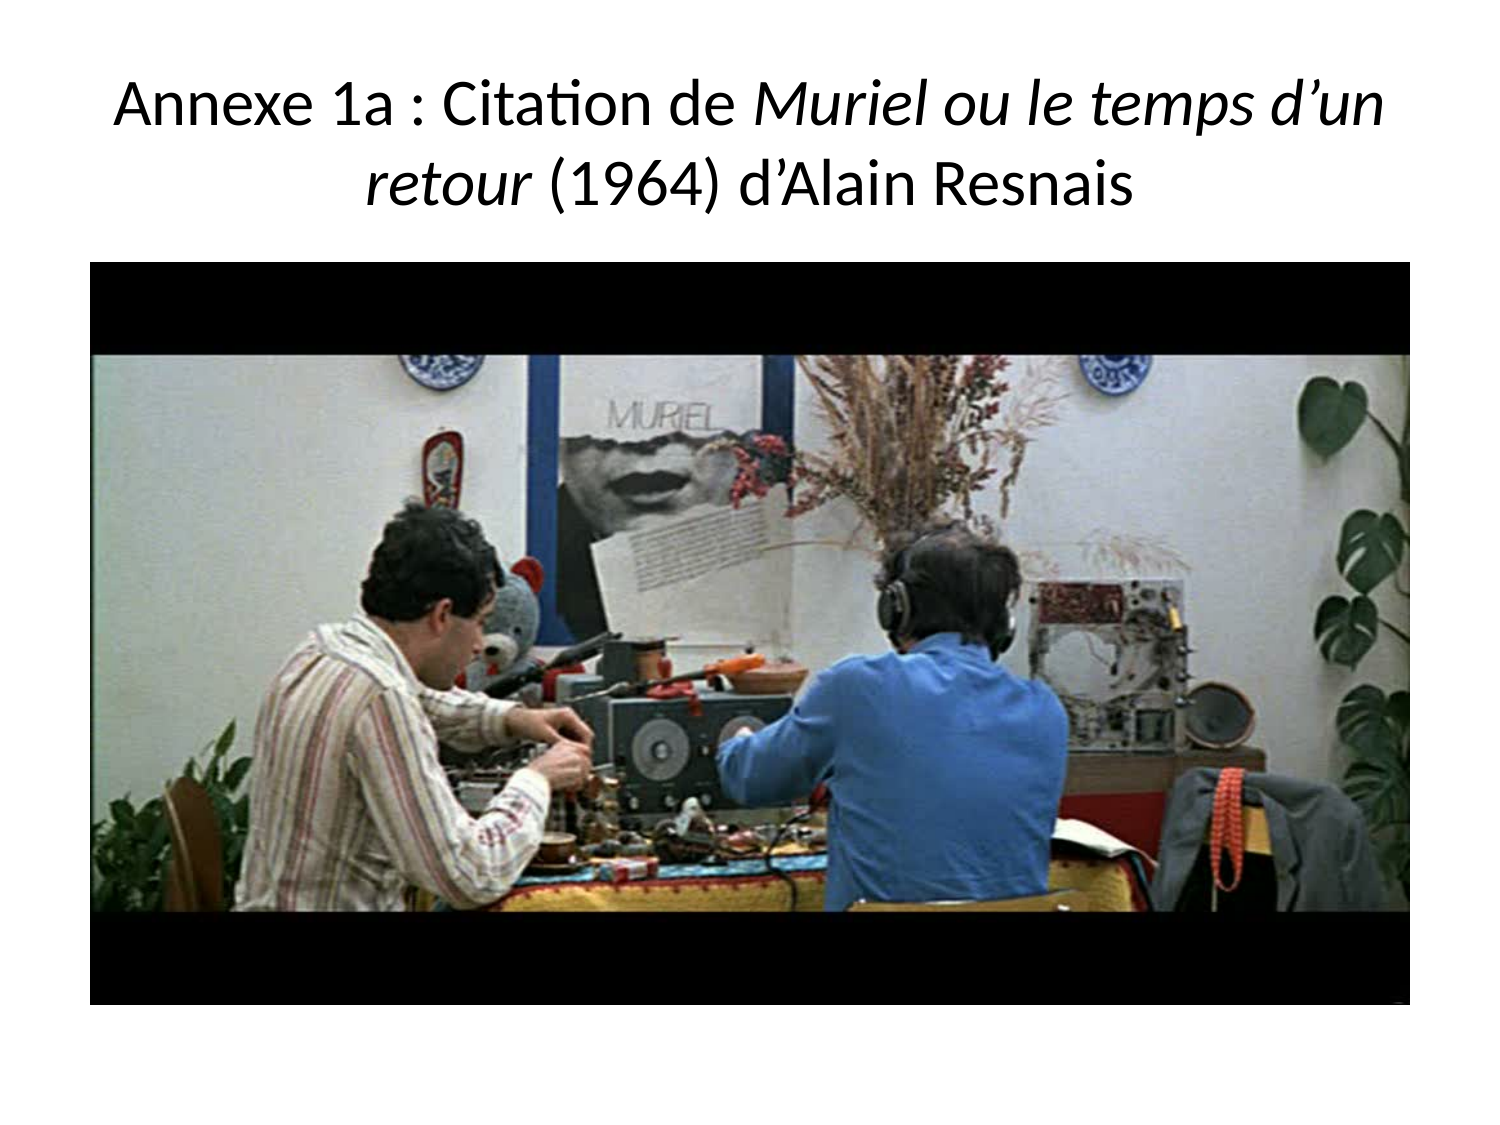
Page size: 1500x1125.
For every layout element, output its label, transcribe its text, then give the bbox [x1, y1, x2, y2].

title Annexe 1a : Citation de Muriel ou le temps d’un retour (1964) d’Alain Resnais [74, 44, 1426, 233]
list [89, 262, 1411, 1006]
